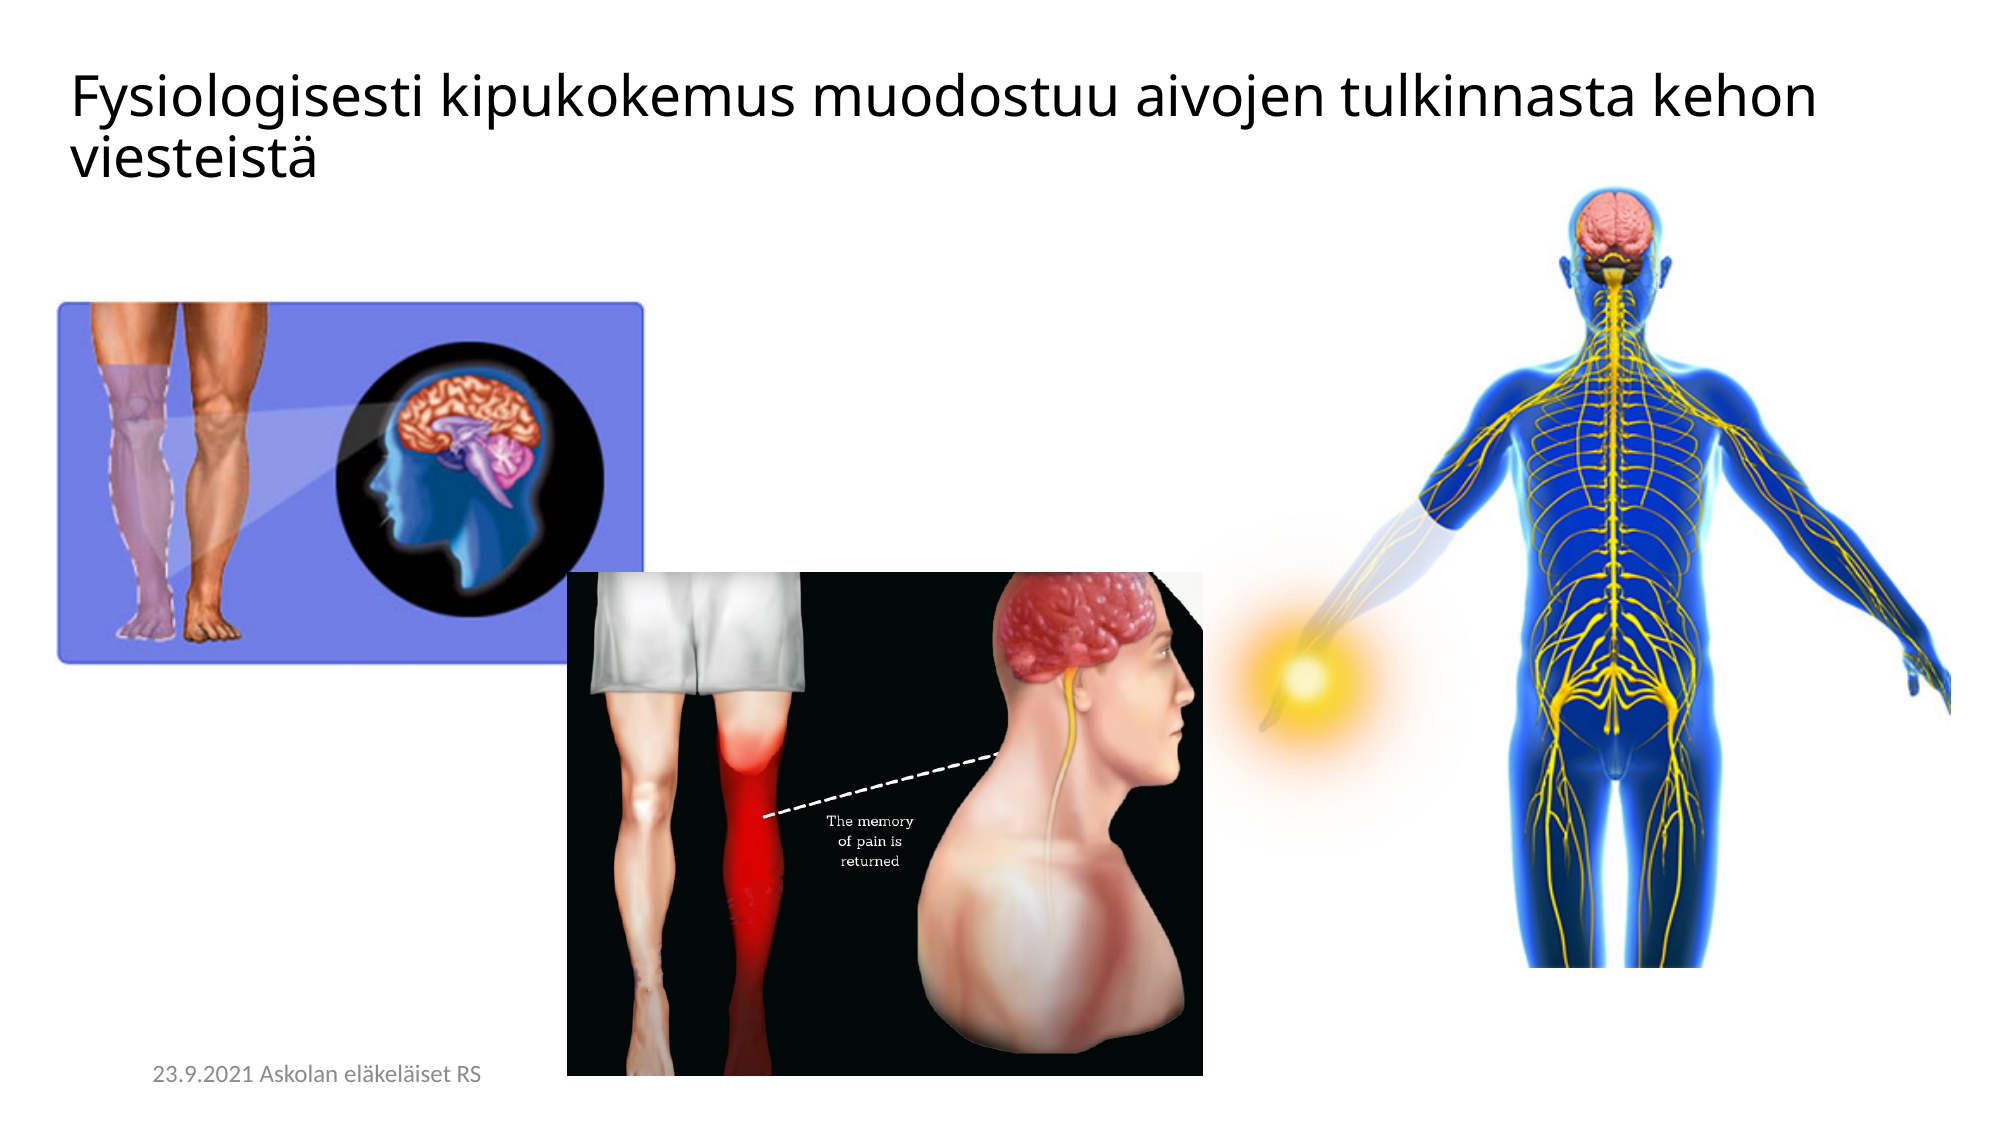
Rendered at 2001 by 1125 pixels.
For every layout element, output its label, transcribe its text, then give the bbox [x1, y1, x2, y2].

picture [567, 177, 1951, 1076]
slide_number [137, 1042, 588, 1103]
title Fysiologisesti kipukokemus muodostuu aivojen tulkinnasta kehon viesteistä [55, 59, 1863, 198]
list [55, 299, 650, 669]
